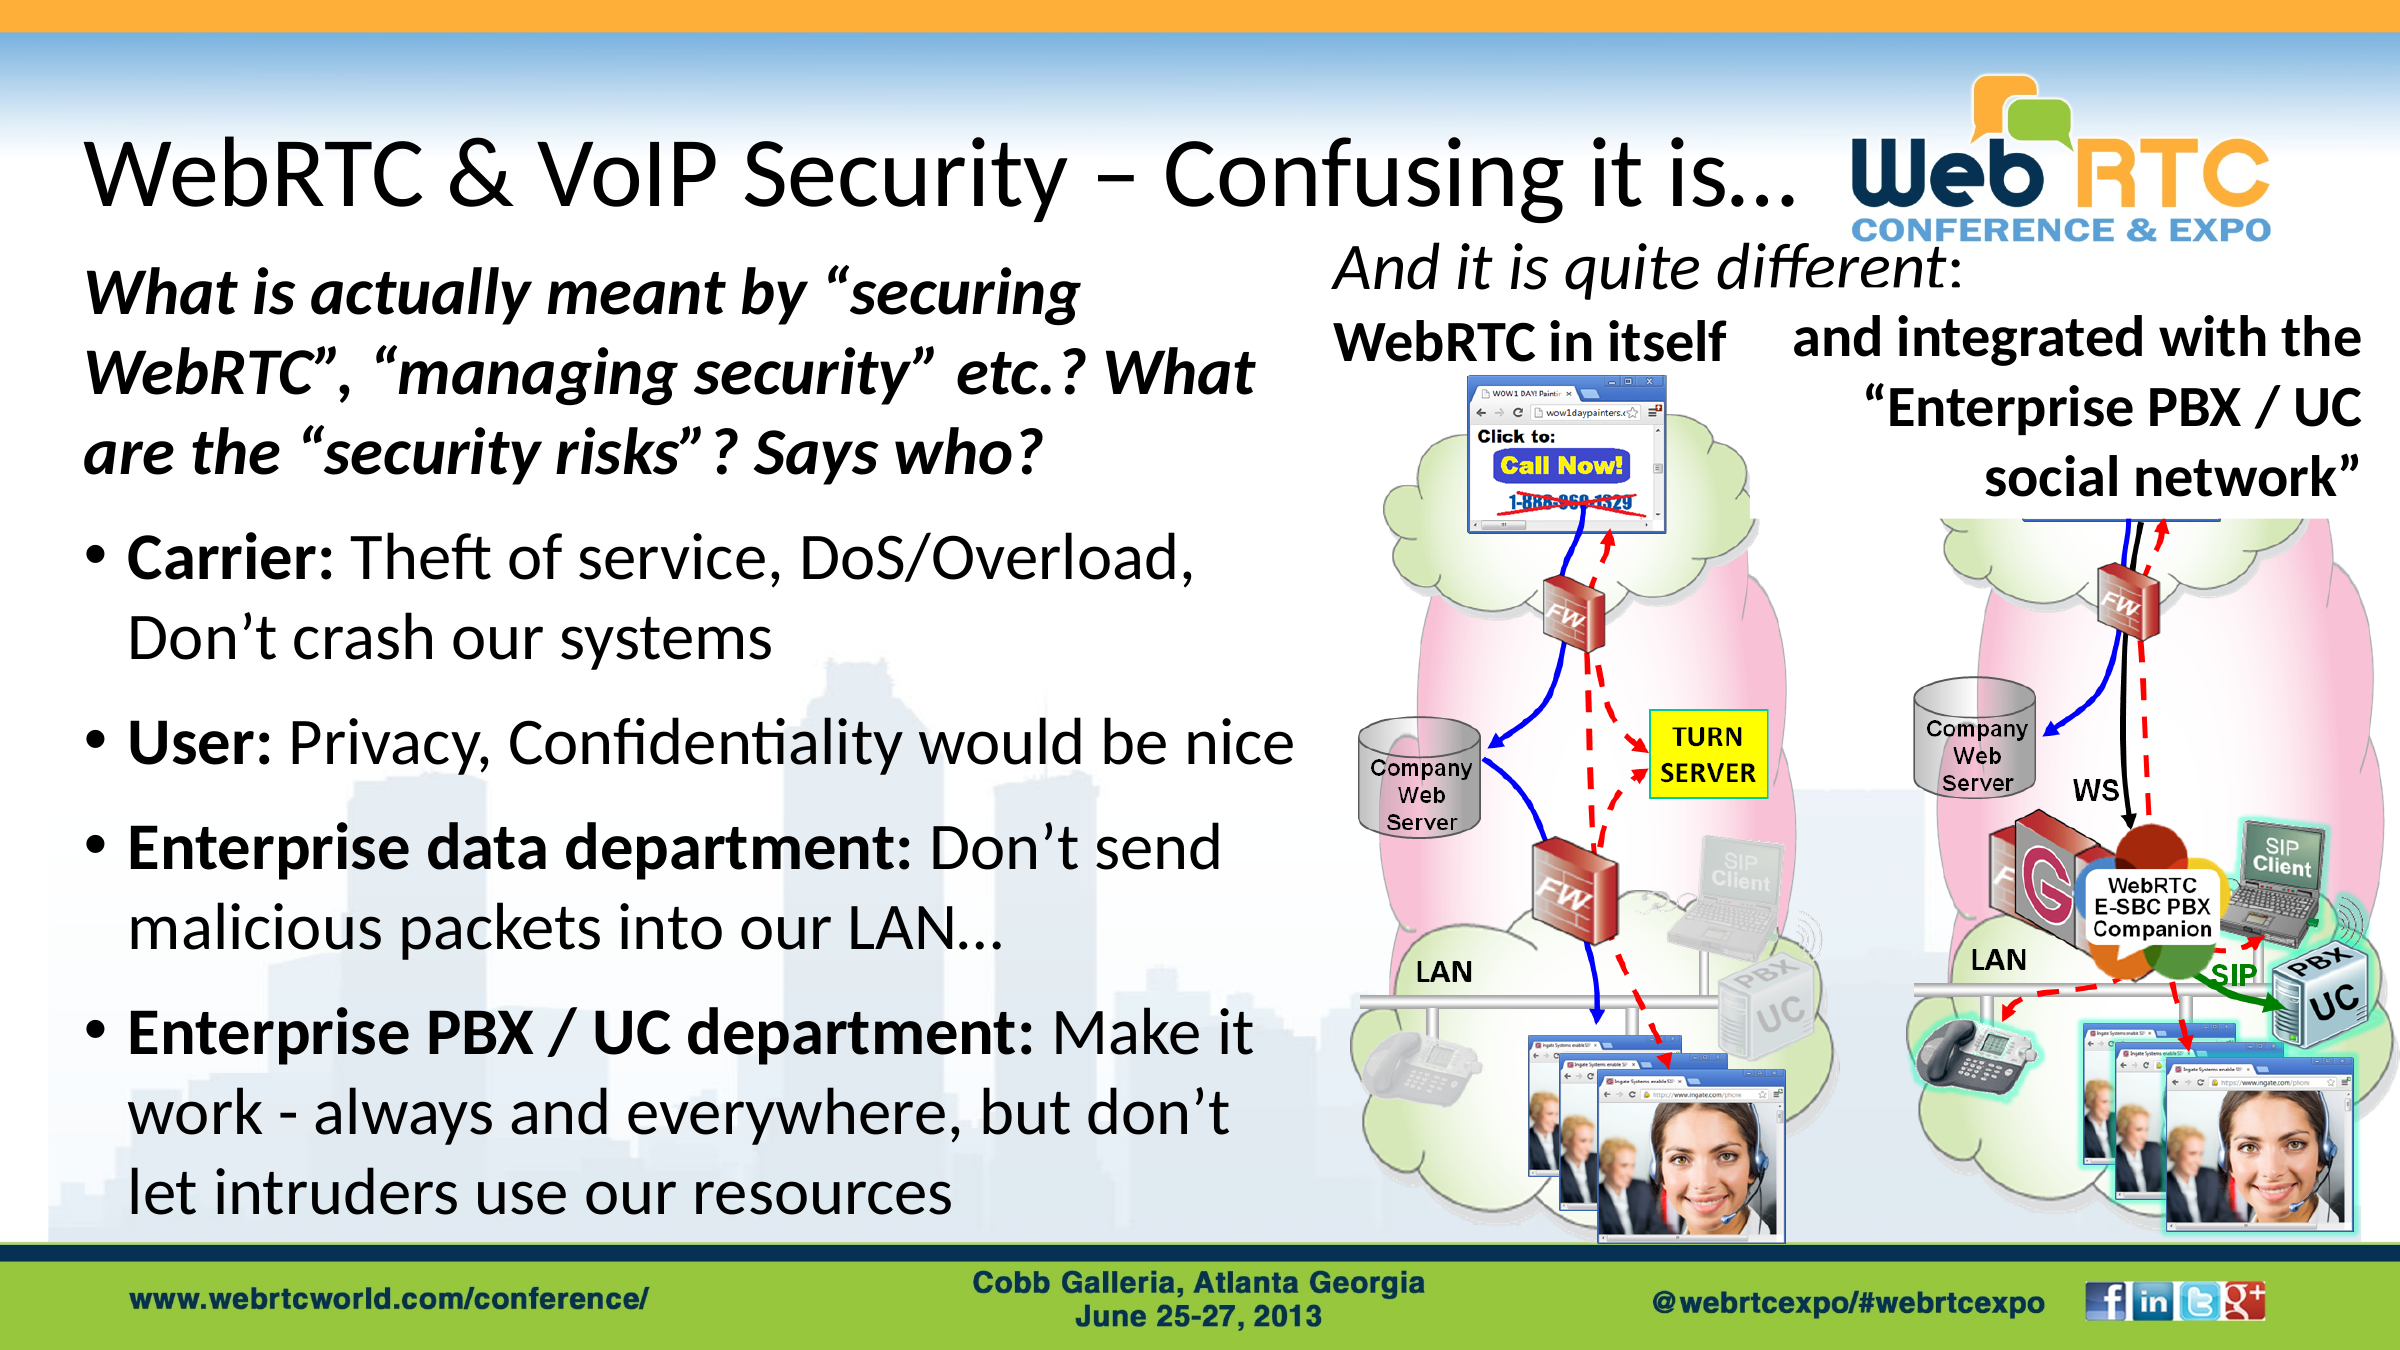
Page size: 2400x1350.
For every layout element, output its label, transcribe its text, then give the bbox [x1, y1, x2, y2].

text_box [1312, 212, 2038, 1245]
picture [0, 0, 2400, 1350]
title WebRTC & VoIP Security – Confusing it is… [62, 54, 1850, 237]
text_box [1749, 287, 2400, 1244]
text_box What is actually meant by “securing WebRTC”, “managing security” etc.? What are the “security risks”? Says who? Carrier: Theft of service, DoS/Overload, Don’t crash our systems User: Privacy, Confidentiality would be nice Enterprise data department: Don’t send malicious packets into our LAN… Enterprise PBX / UC department: Make it work - always and everywhere, but don’t let intruders use our resources [62, 237, 1307, 1239]
